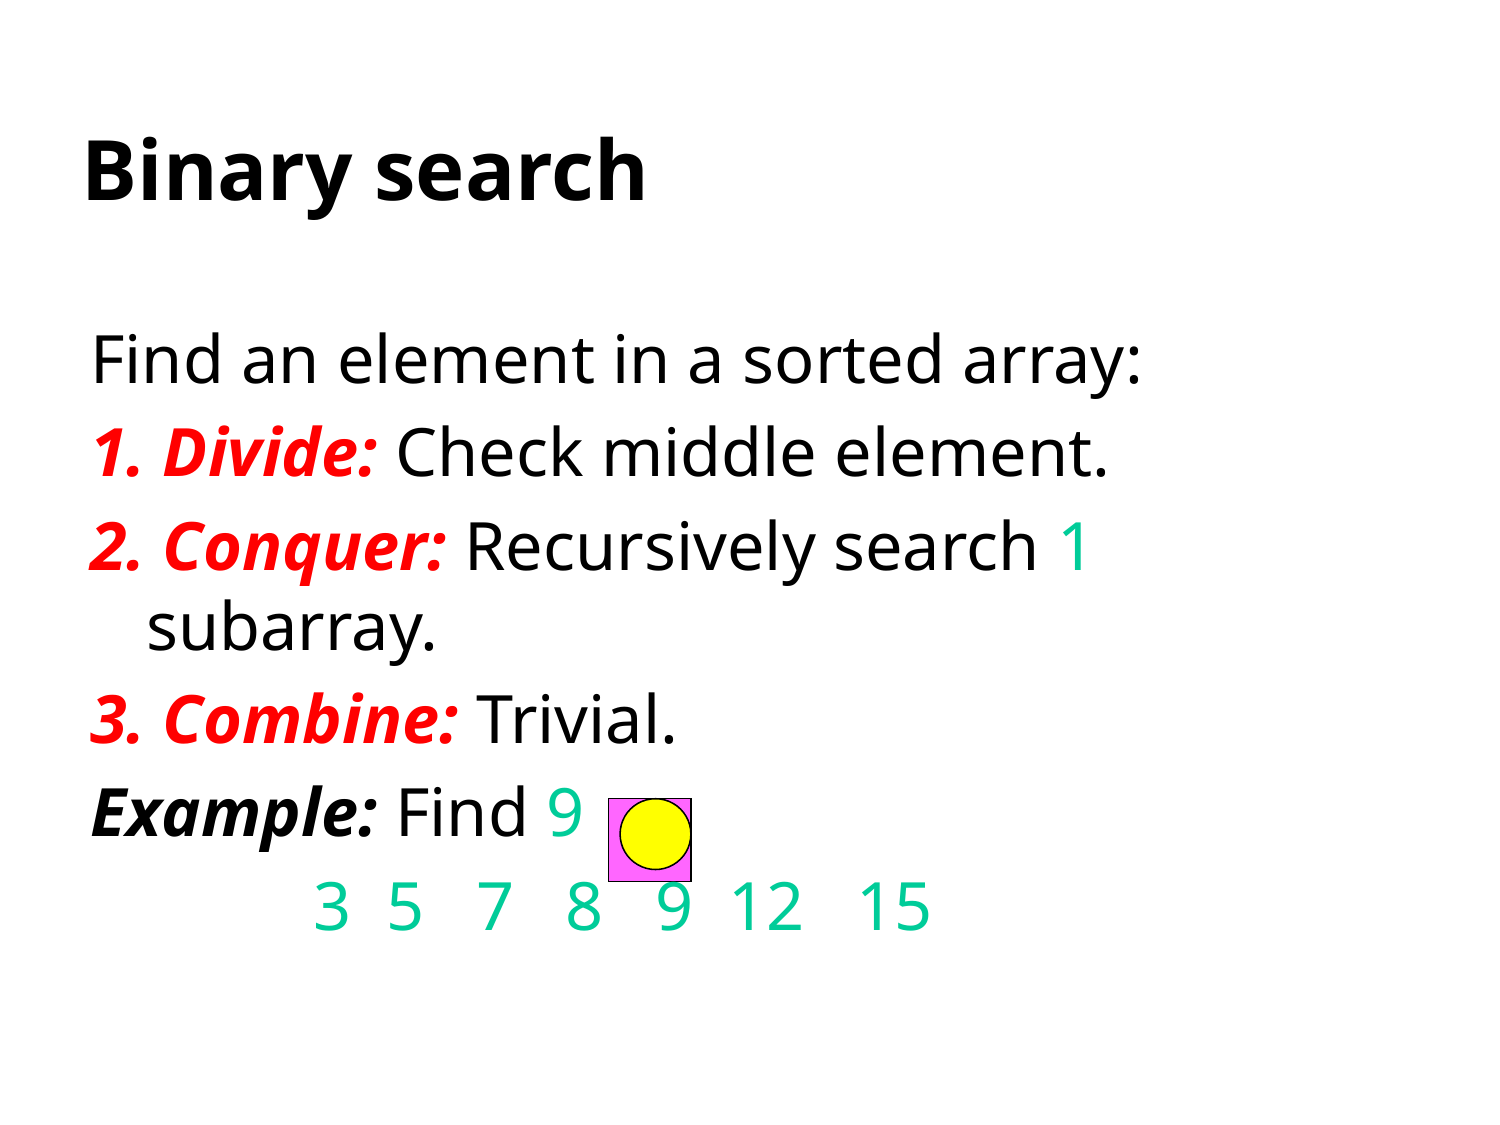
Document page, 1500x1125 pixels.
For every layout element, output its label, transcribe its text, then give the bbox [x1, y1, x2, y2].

list Find an element in a sorted array: 1. Divide: Check middle element. 2. Conquer: Recursively search 1 subarray. 3. Combine: Trivial. Example: Find 9 3 5 7 8 9 12 15 [75, 309, 1417, 994]
title Binary search [66, 37, 1342, 225]
